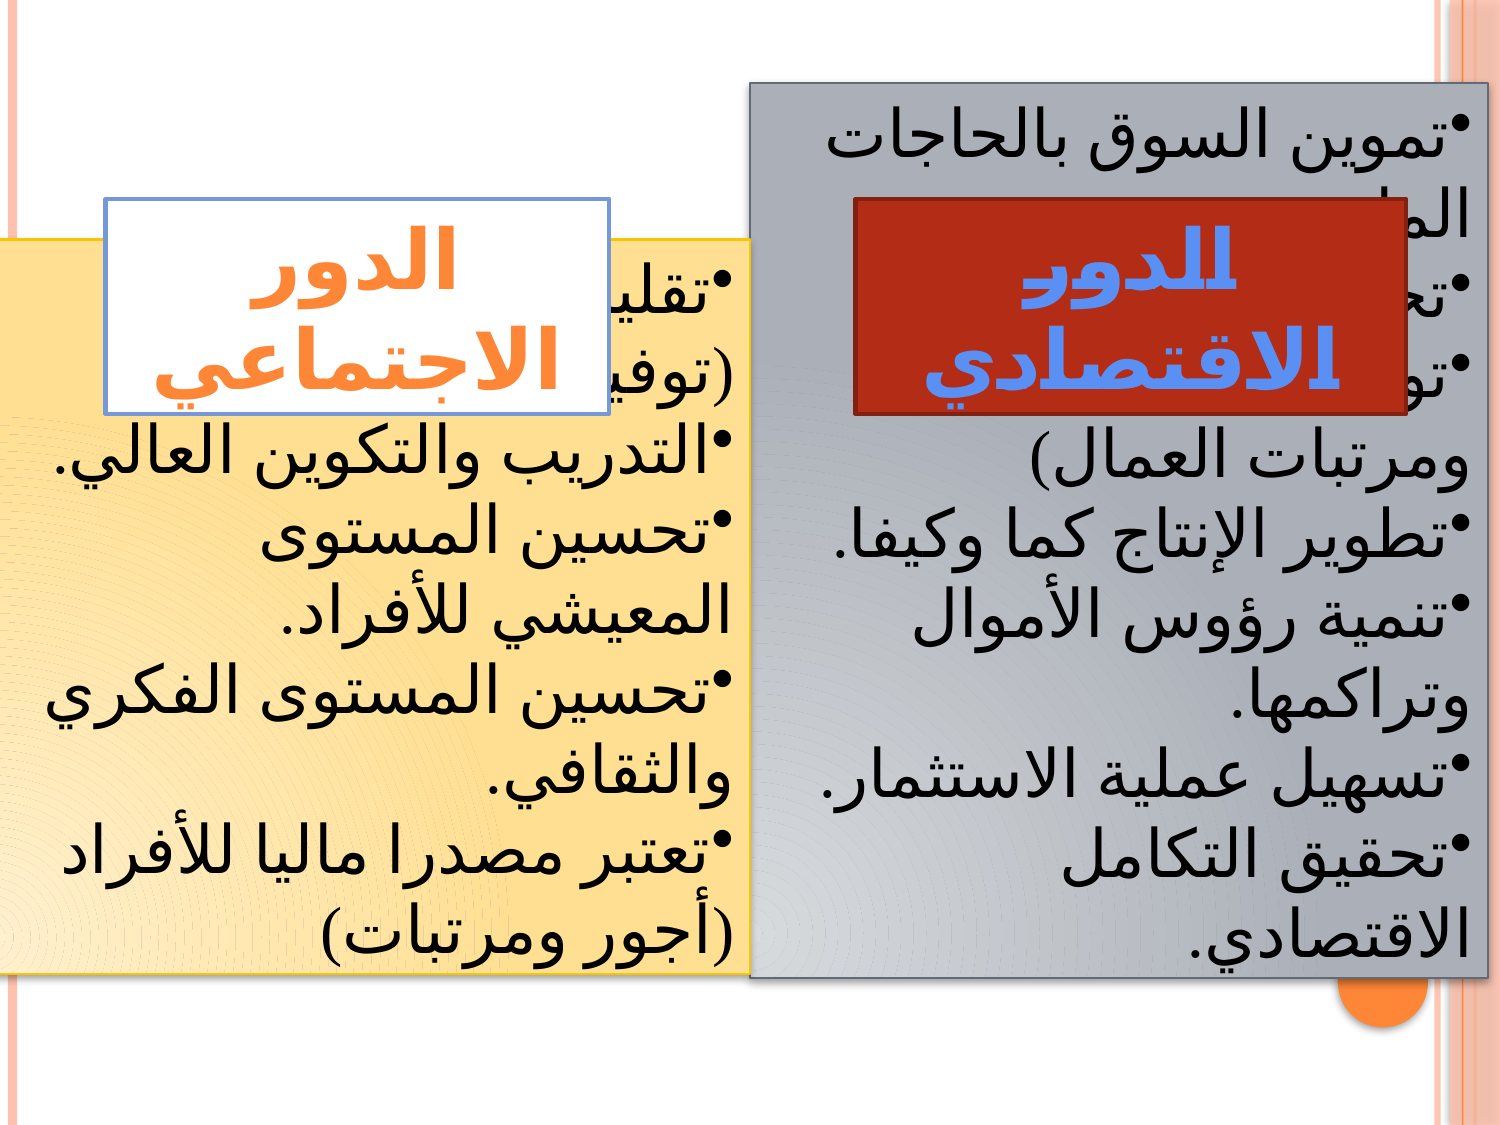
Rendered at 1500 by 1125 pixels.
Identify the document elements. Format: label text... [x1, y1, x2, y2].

text_box تقليص البطالة (توفير مناصب الشغل) التدريب والتكوين العالي. تحسين المستوى المعيشي للأفراد. تحسين المستوى الفكري والثقافي. تعتبر مصدرا ماليا للأفراد (أجور ومرتبات) [0, 238, 751, 975]
text_box تموين السوق بالحاجات المادية. تحقيق الاكتفاء الذاتي. توزيع المداخيل (أجور ومرتبات العمال) تطوير الإنتاج كما وكيفا. تنمية رؤوس الأموال وتراكمها. تسهيل عملية الاستثمار. تحقيق التكامل الاقتصادي. [749, 82, 1489, 979]
text_box الدور الاجتماعي [103, 197, 611, 416]
text_box الدور الاقتصادي [853, 197, 1408, 416]
